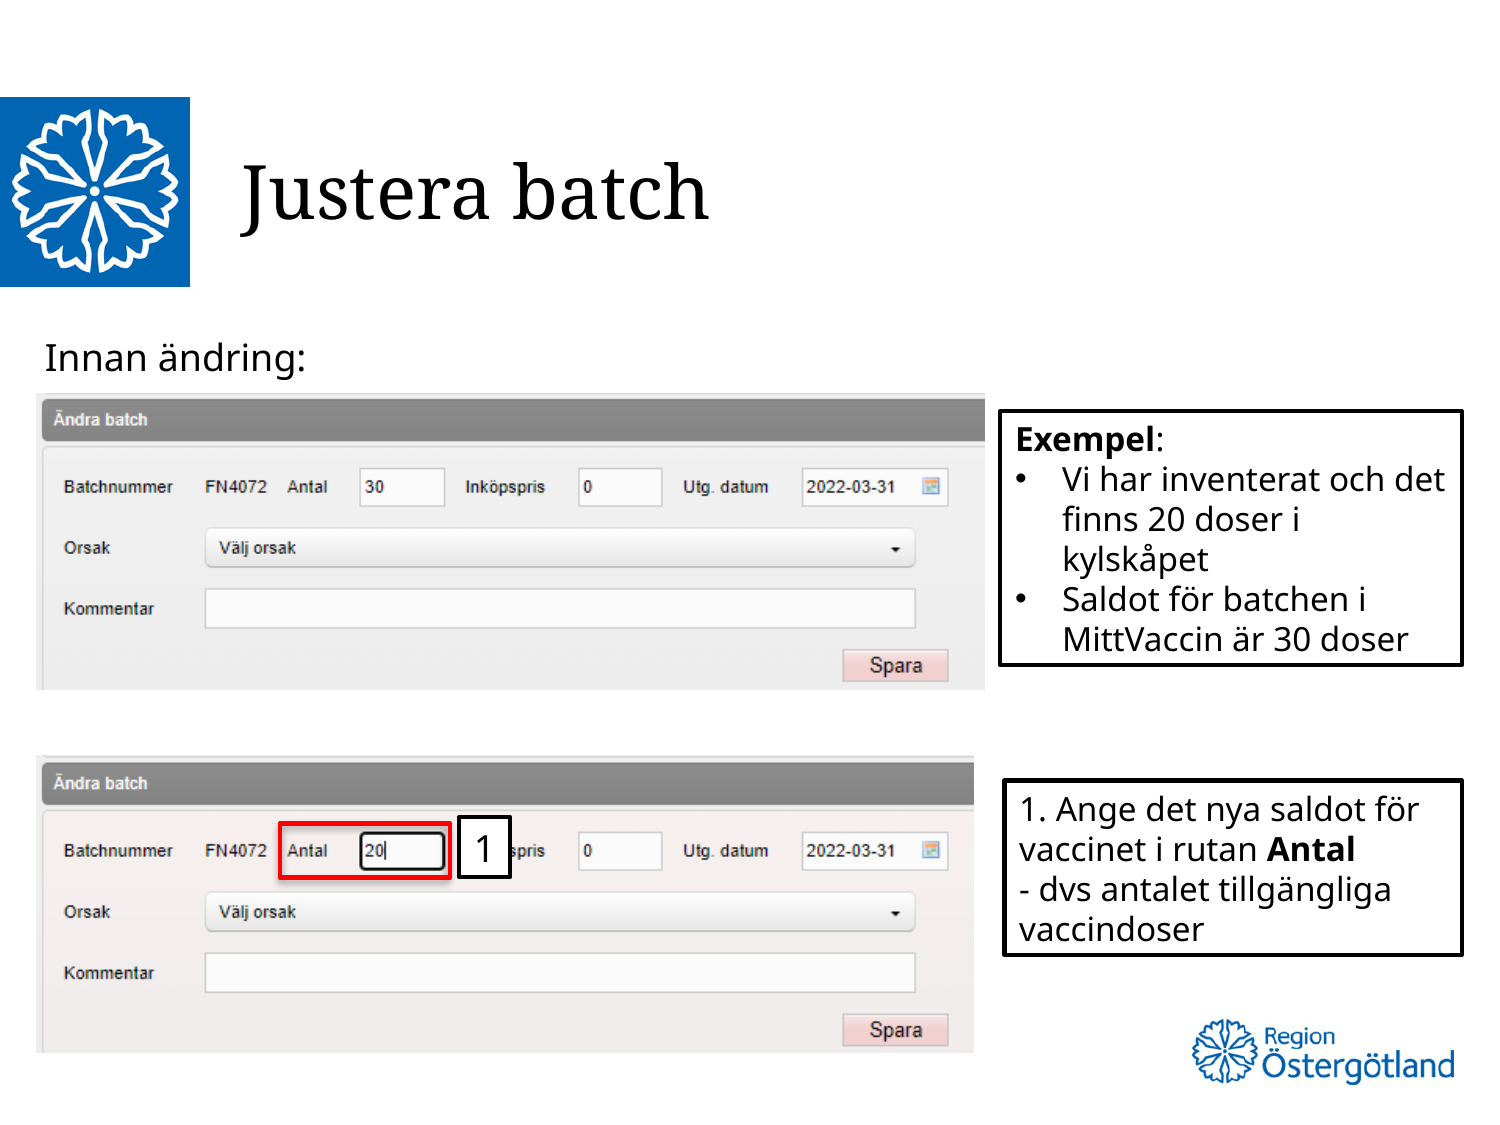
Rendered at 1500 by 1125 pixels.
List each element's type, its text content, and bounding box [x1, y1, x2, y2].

title Justera batch [226, 86, 1444, 294]
picture [0, 0, 1500, 1125]
text_box Exempel: Vi har inventerat och det finns 20 doser i kylskåpet Saldot för batchen i MittVaccin är 30 doser [998, 409, 1464, 667]
text_box Innan ändring: [29, 326, 322, 387]
text_box 1. Ange det nya saldot för vaccinet i rutan Antal - dvs antalet tillgängliga vaccindoser [1002, 778, 1464, 957]
